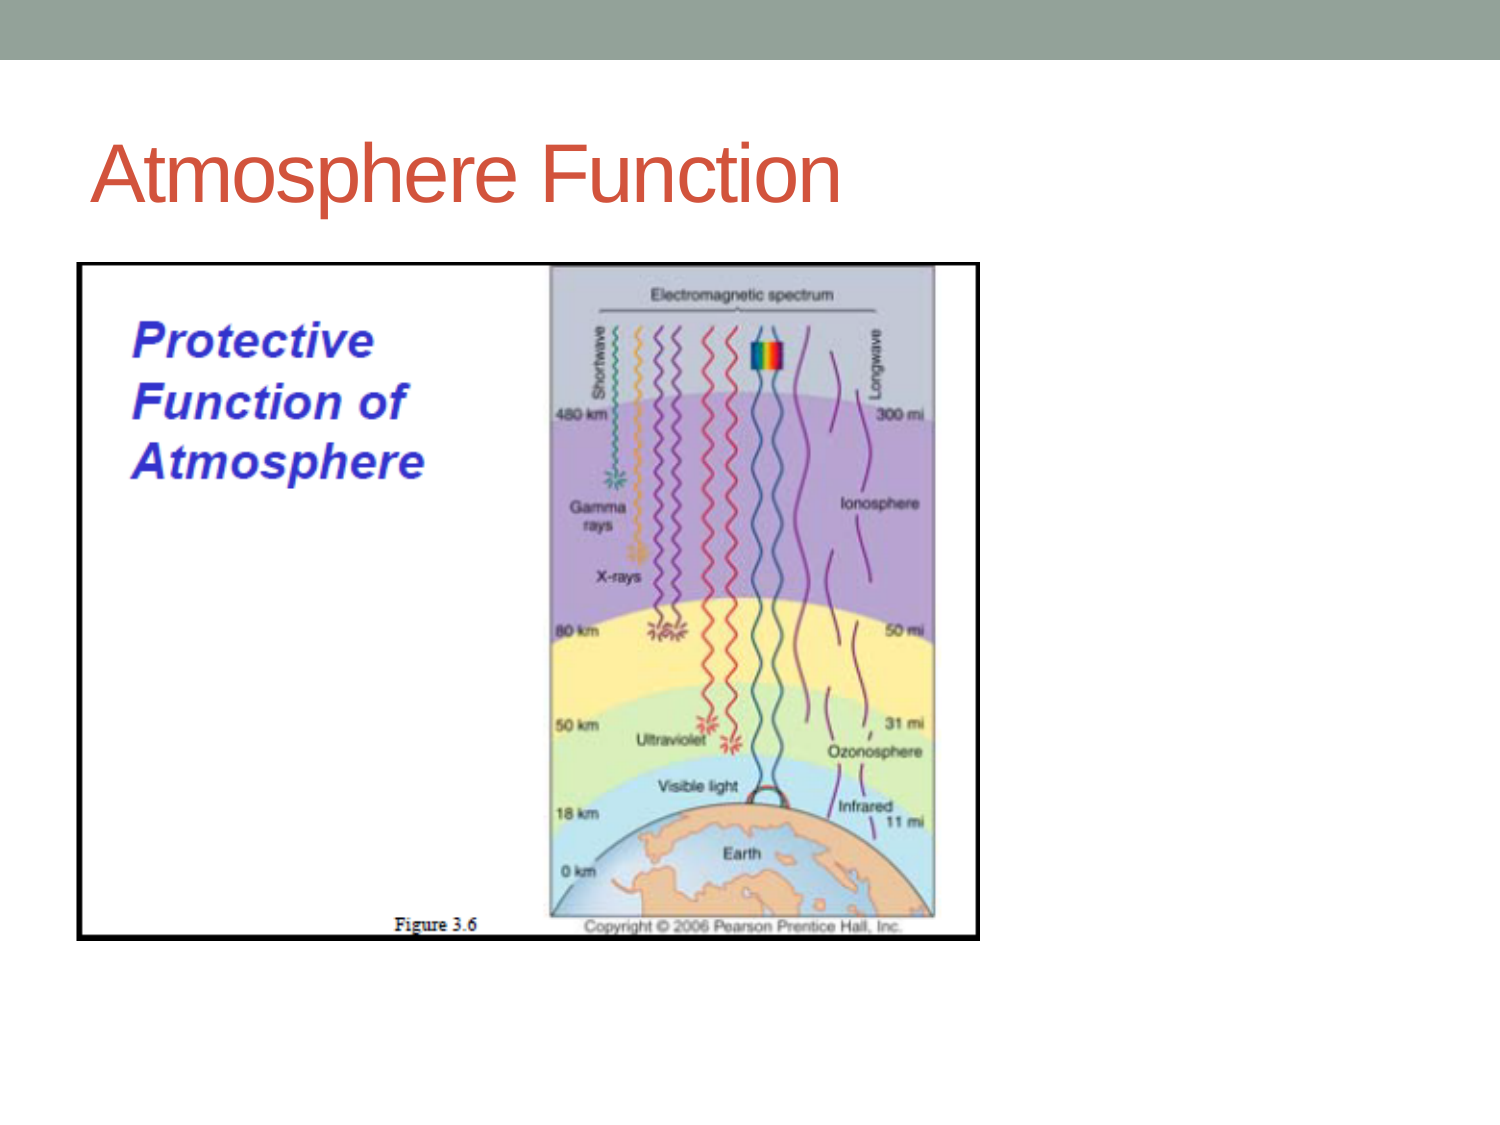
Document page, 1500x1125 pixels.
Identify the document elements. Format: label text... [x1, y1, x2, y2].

title Atmosphere Function [75, 87, 1425, 250]
picture [74, 262, 980, 941]
